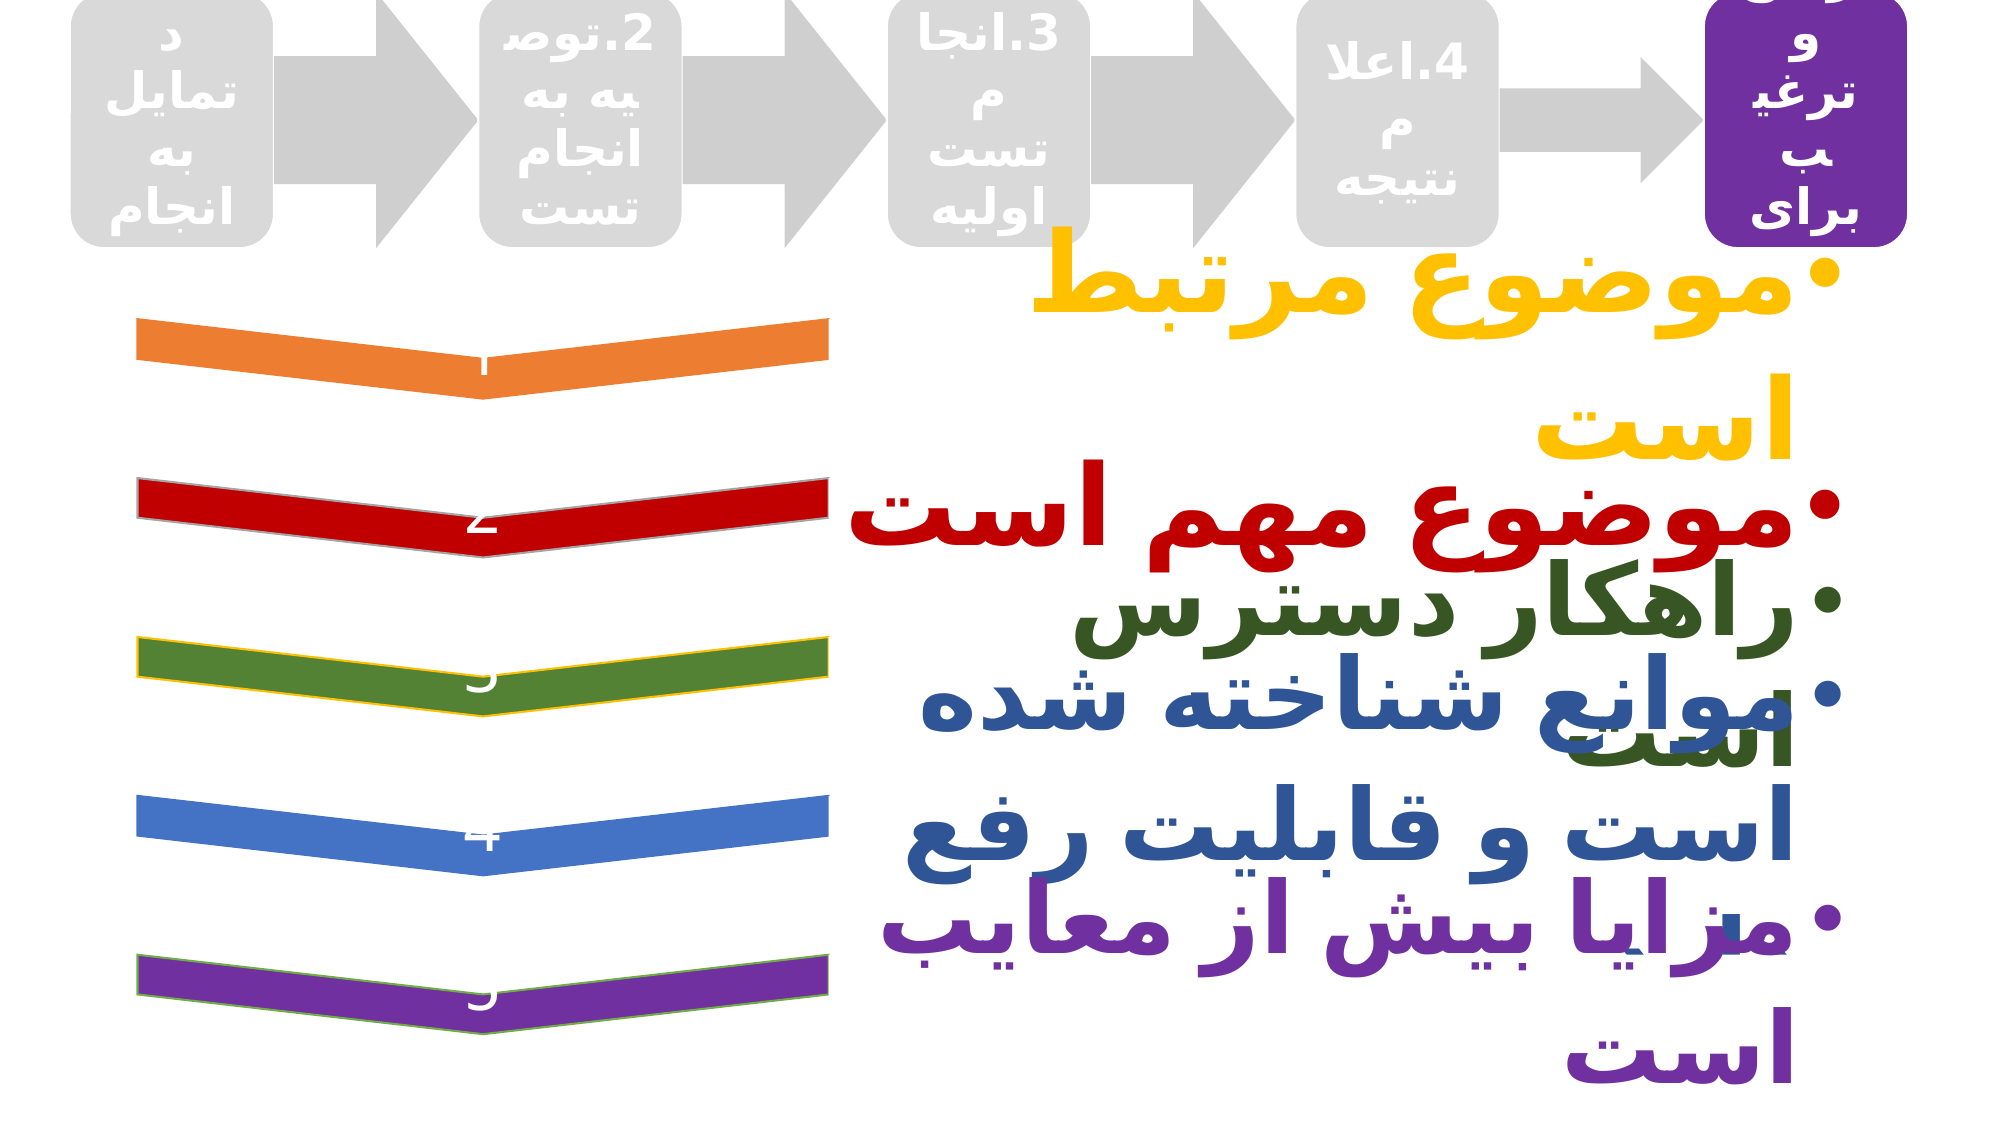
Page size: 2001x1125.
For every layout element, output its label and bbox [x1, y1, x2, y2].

text_box [69, 0, 1909, 249]
list [137, 319, 1866, 1035]
